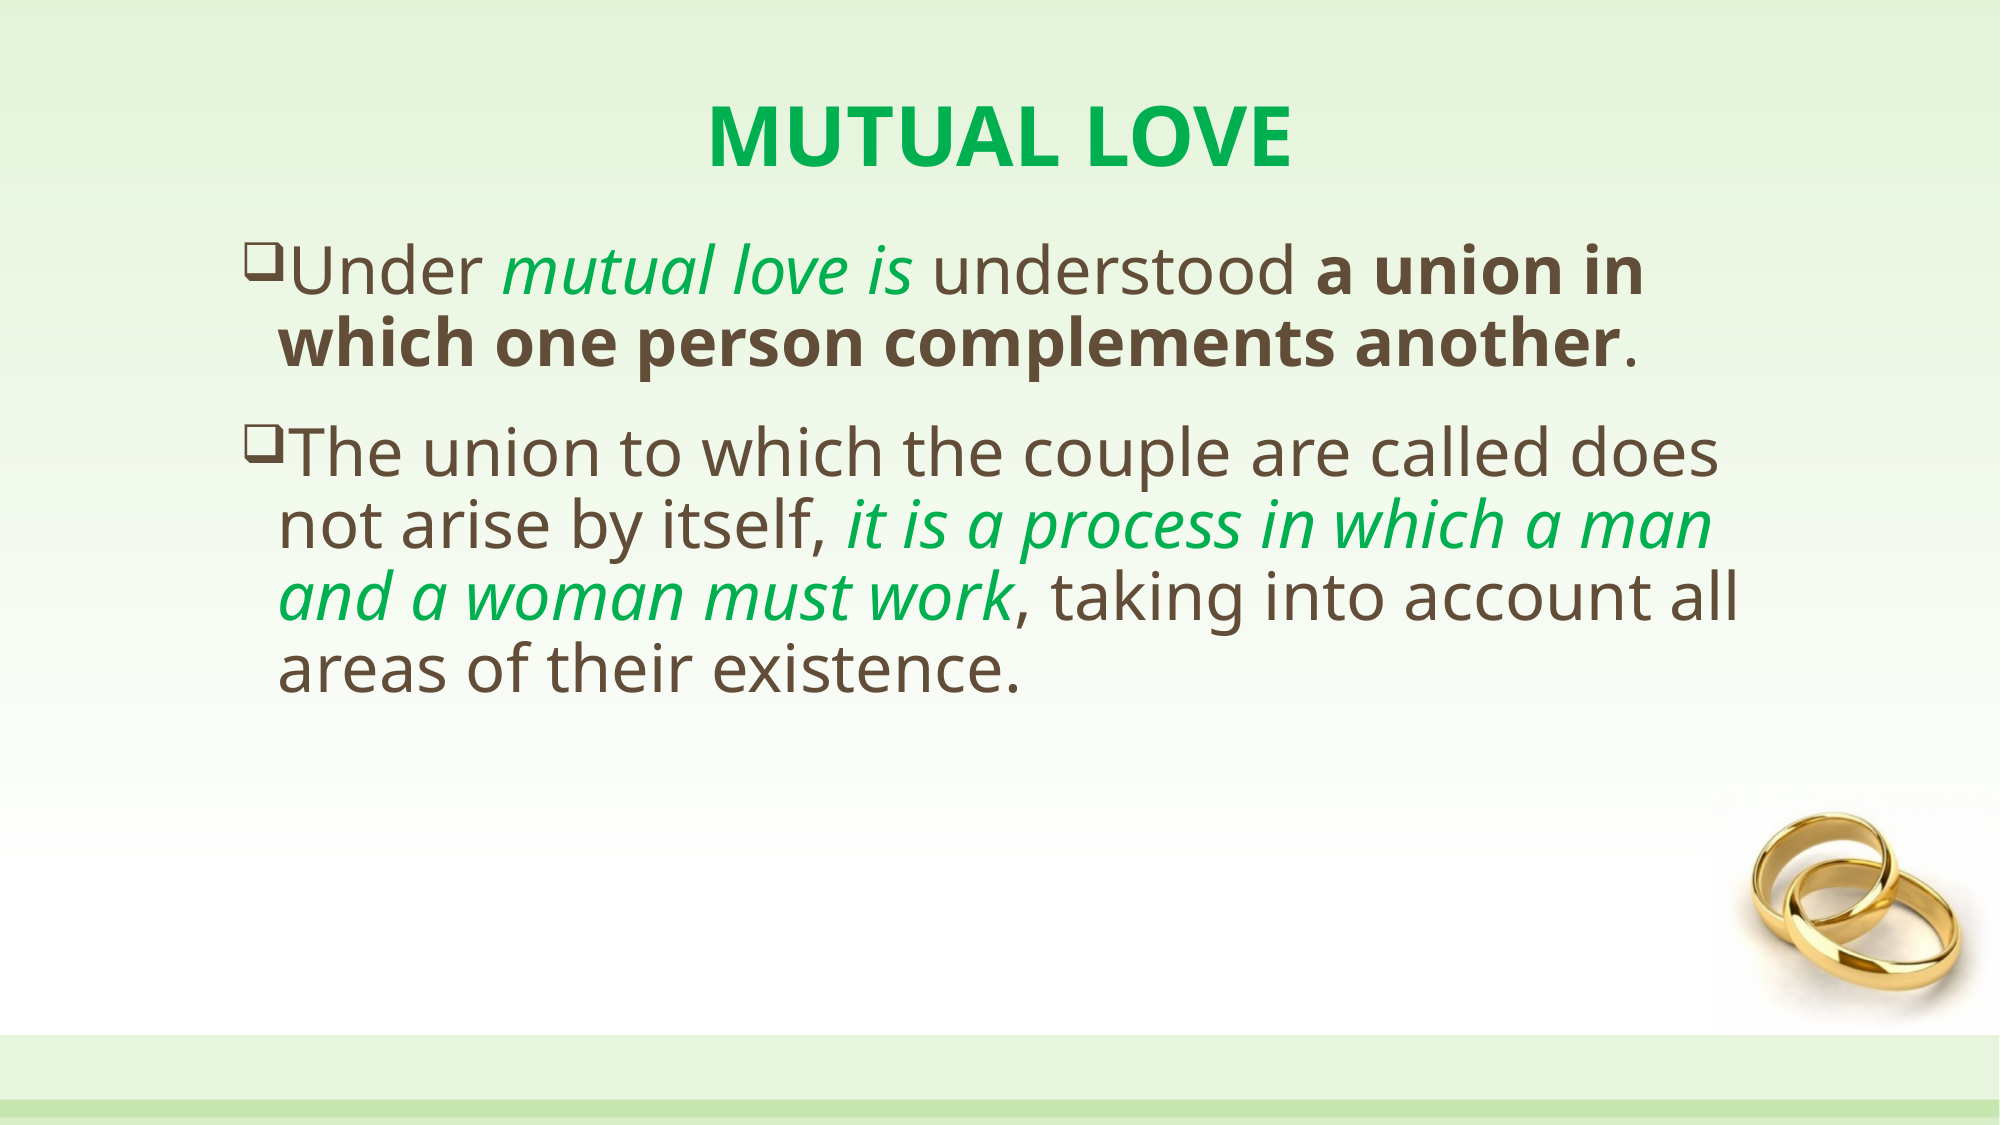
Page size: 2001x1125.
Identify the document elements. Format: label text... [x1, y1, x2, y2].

title MUTUAL LOVE [219, 71, 1780, 192]
list Under mutual love is understood a union in which one person complements another. The union to which the couple are called does not arise by itself, it is a process in which a man and a woman must work, taking into account all areas of their existence. [217, 229, 1803, 1050]
picture [1709, 790, 2000, 1043]
